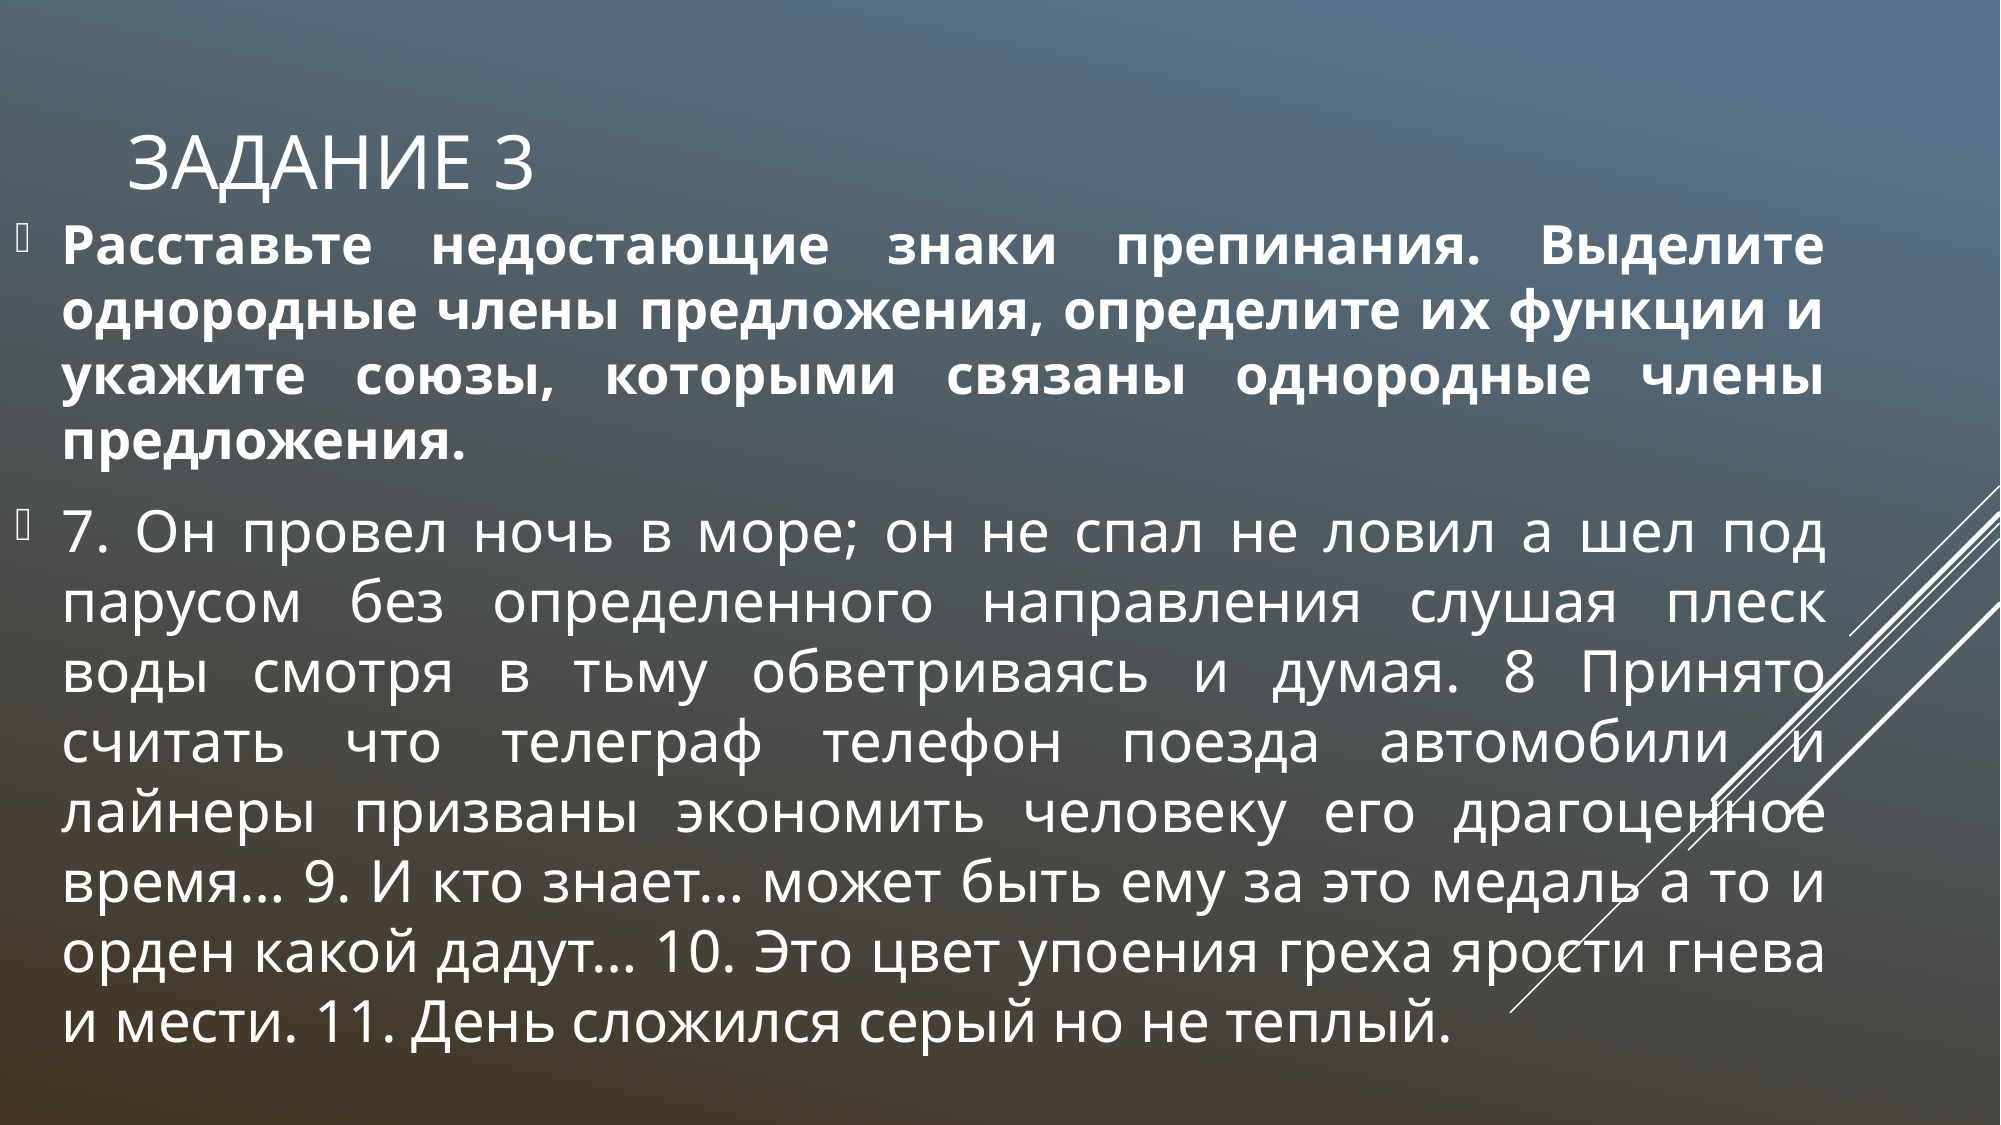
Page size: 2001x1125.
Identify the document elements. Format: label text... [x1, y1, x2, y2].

title Задание 3 [112, 35, 1687, 249]
list Расставьте недостающие знаки препинания. Выделите однородные члены предложения, определите их функции и укажите союзы, которыми связаны однородные члены предложения. 7. Он провел ночь в море; он не спал не ловил а шел под парусом без определенного направления слушая плеск воды смотря в тьму обветриваясь и думая. 8 Принято считать что телеграф телефон поезда автомобили и лайнеры призваны экономить человеку его драгоценное время… 9. И кто знает… может быть ему за это медаль а то и орден какой дадут… 10. Это цвет упоения греха ярости гнева и мести. 11. День сложился серый но не теплый. [0, 249, 1843, 1015]
